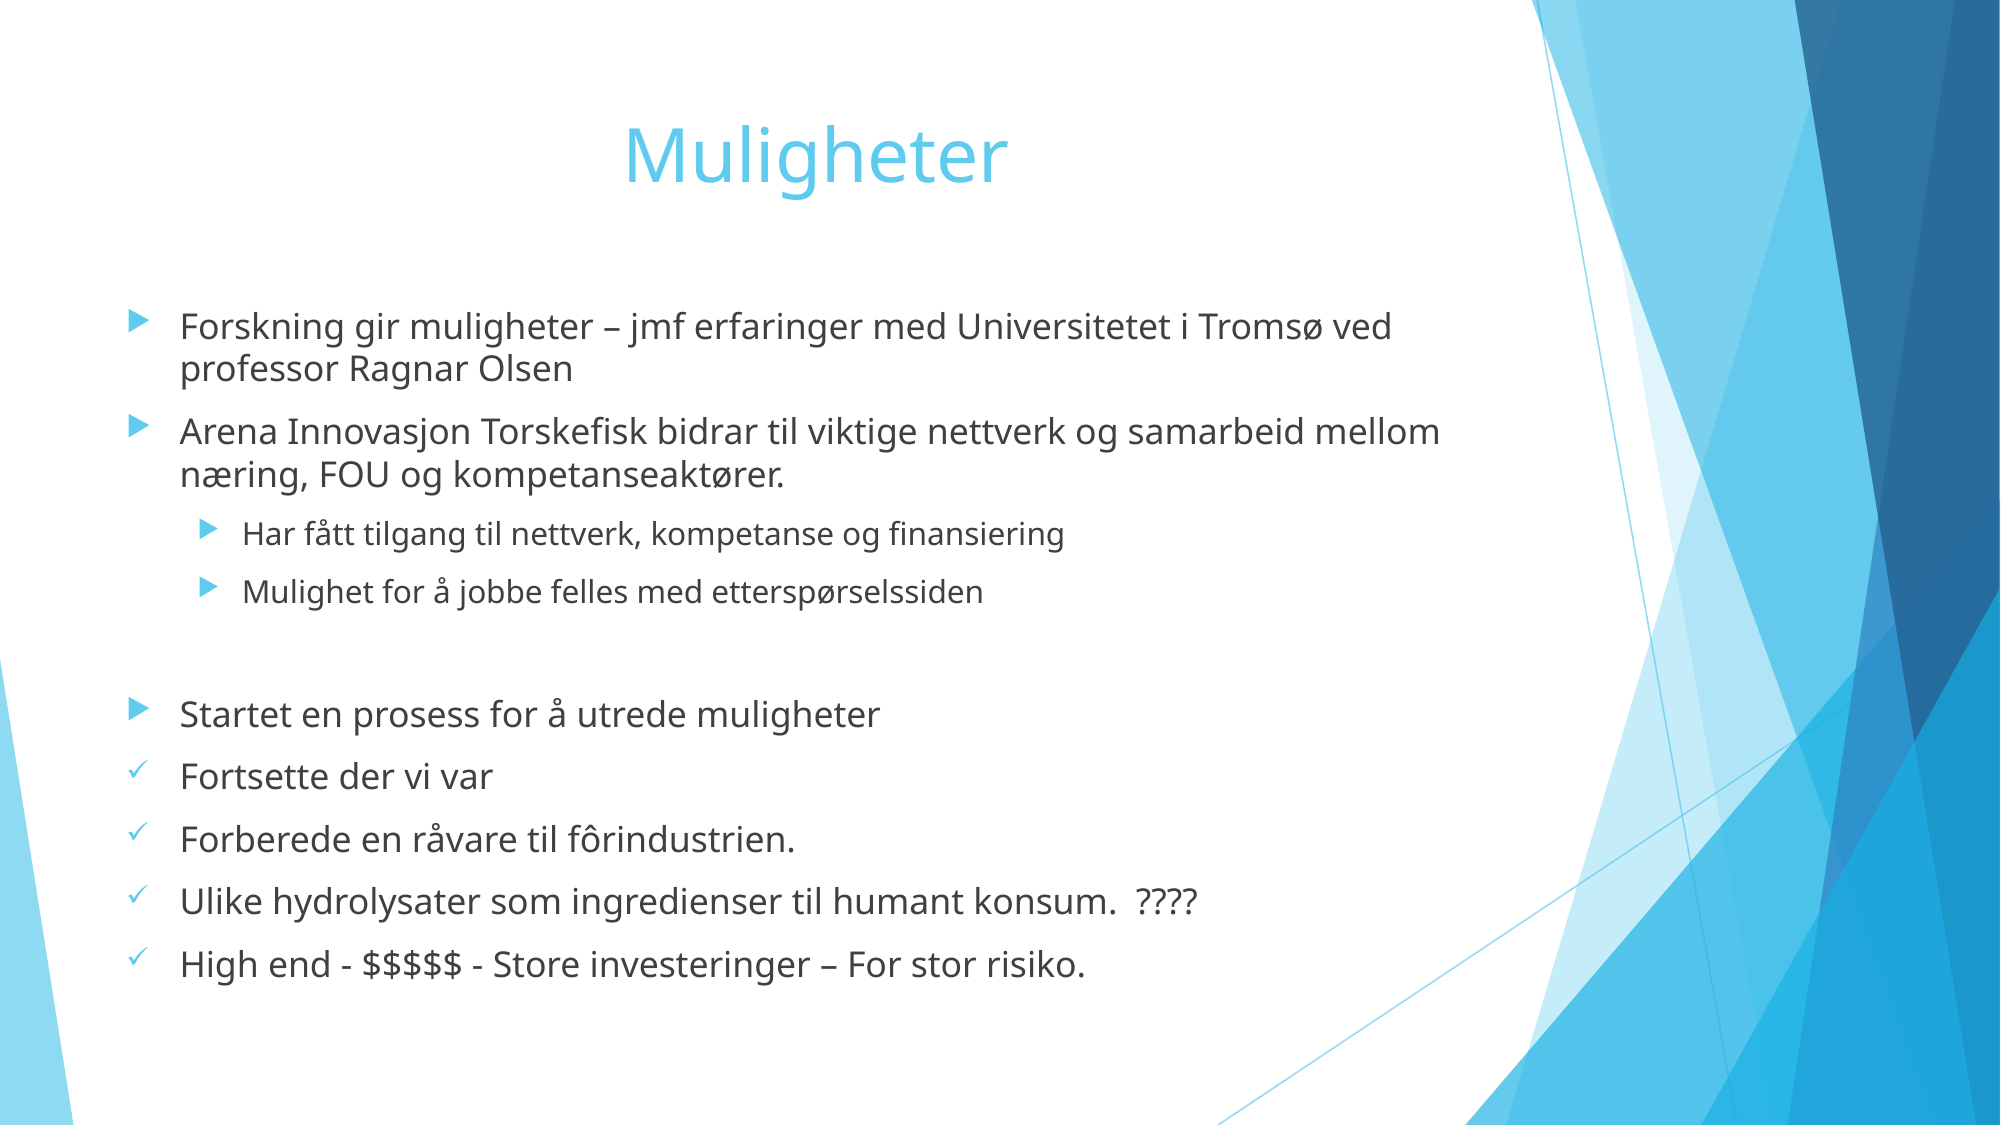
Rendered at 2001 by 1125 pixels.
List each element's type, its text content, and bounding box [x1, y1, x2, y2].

title Muligheter [111, 99, 1522, 296]
list Forskning gir muligheter – jmf erfaringer med Universitetet i Tromsø ved professor Ragnar Olsen Arena Innovasjon Torskefisk bidrar til viktige nettverk og samarbeid mellom næring, FOU og kompetanseaktører. Har fått tilgang til nettverk, kompetanse og finansiering Mulighet for å jobbe felles med etterspørselssiden Startet en prosess for å utrede muligheter Fortsette der vi var Forberede en råvare til fôrindustrien. Ulike hydrolysater som ingredienser til humant konsum. ???? High end - $$$$$ - Store investeringer – For stor risiko. [111, 296, 1522, 993]
